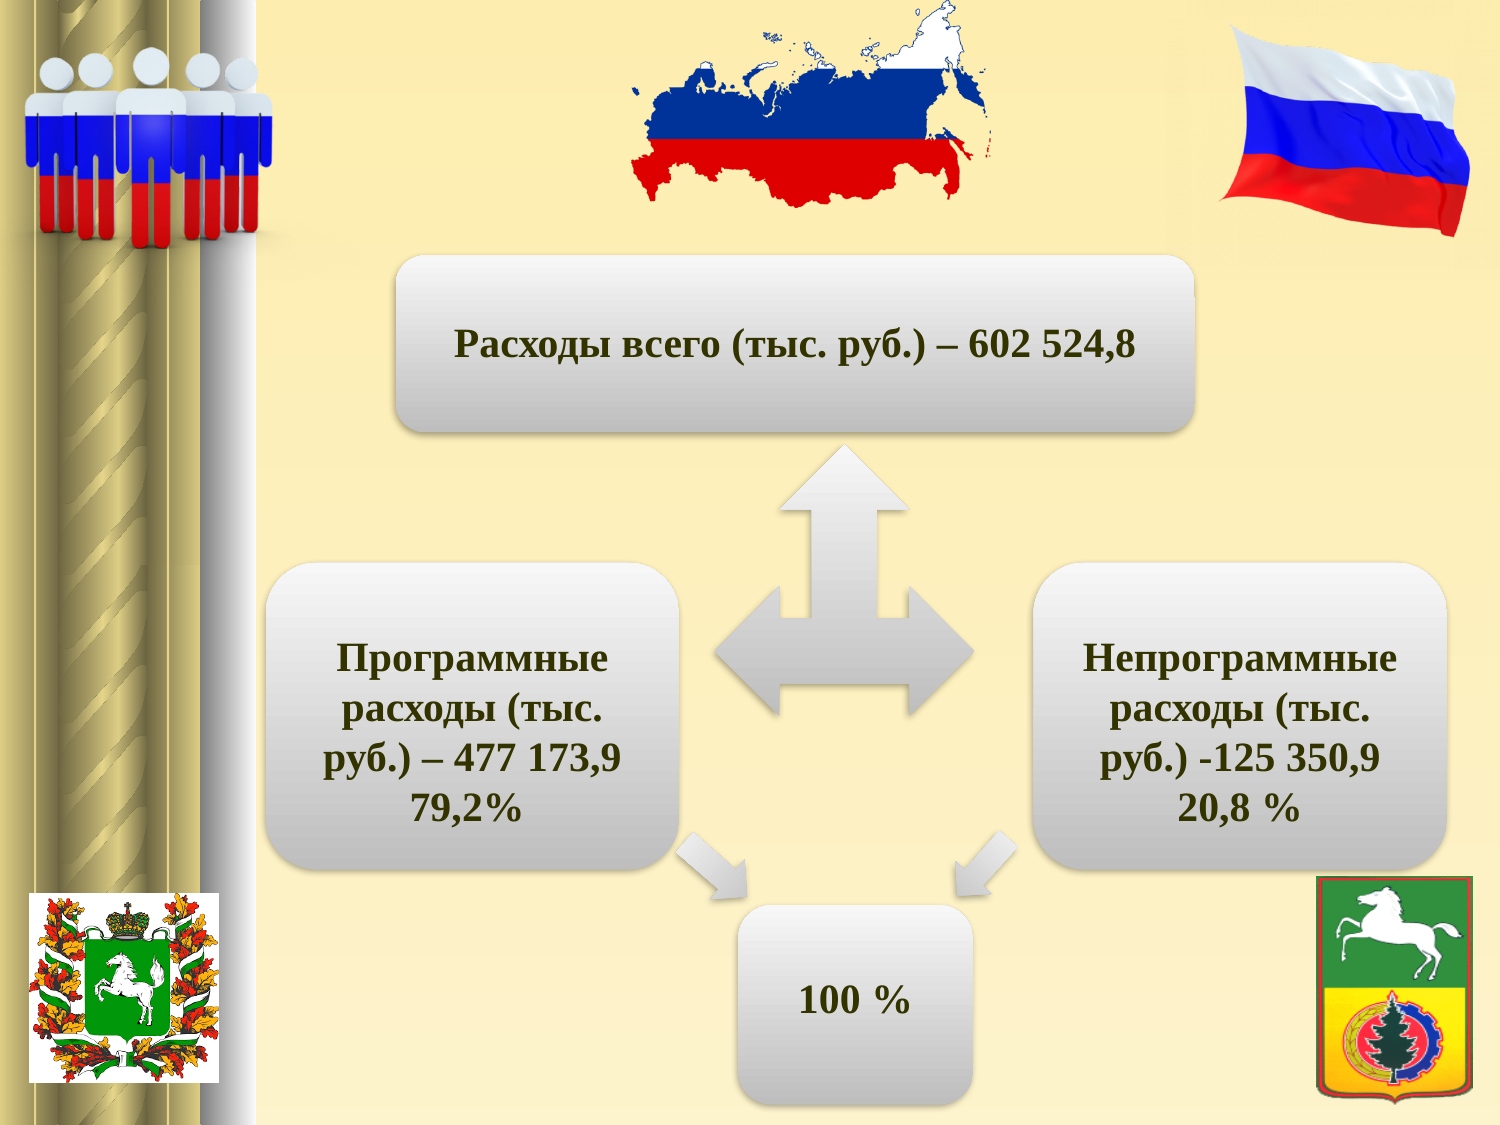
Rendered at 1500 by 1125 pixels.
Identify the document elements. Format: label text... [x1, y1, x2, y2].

list [246, 249, 1475, 1024]
text_box [714, 444, 975, 717]
picture [1167, 0, 1500, 268]
text_box Программные расходы (тыс. руб.) – 477 173,9 79,2% [265, 562, 680, 870]
picture [631, 0, 991, 209]
text_box [955, 830, 1018, 896]
picture [29, 892, 219, 1083]
picture [0, 0, 361, 311]
text_box 100 % [738, 905, 974, 1105]
picture [1316, 876, 1473, 1107]
title [365, 37, 1162, 225]
text_box Расходы всего (тыс. руб.) – 602 524,8 [395, 255, 1195, 433]
text_box [675, 832, 748, 900]
text_box Непрограммные расходы (тыс. руб.) -125 350,9 20,8 % [1033, 562, 1447, 870]
